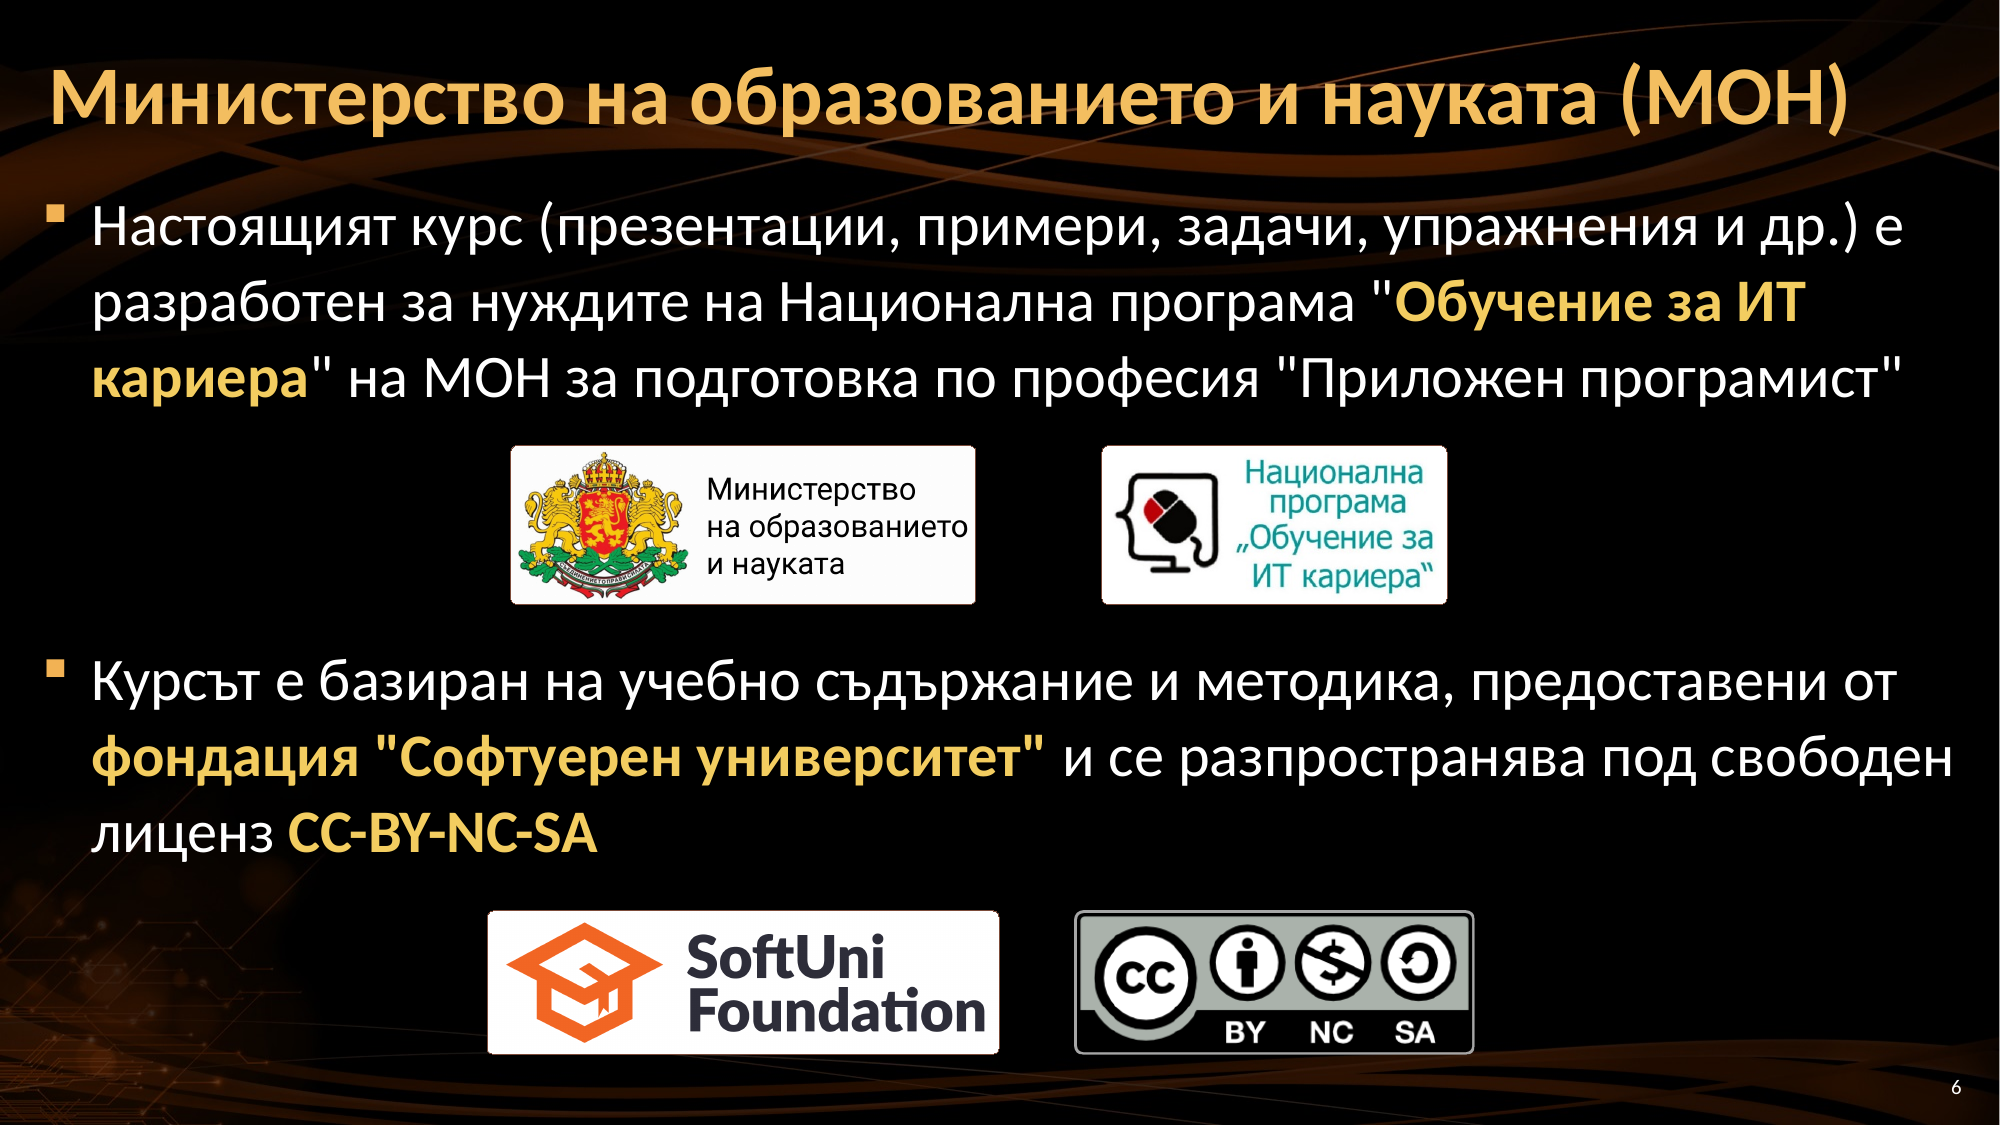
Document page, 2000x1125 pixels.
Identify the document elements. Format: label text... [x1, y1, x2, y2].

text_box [510, 445, 1448, 605]
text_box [487, 910, 1475, 1055]
list Настоящият курс (презентации, примери, задачи, упражнения и др.) е разработен за нуждите на Национална програма "Обучение за ИТ кариера" на МОН за подготовка по професия "Приложен програмист" Курсът е базиран на учебно съдържание и методика, предоставени от фондация "Софтуерен университет" и се разпространява под свободен лиценз CC-BY-NC-SA [23, 174, 1975, 1103]
picture [0, 0, 2000, 1125]
slide_number 6 [1897, 1070, 1968, 1103]
title Министерство на образованието и науката (МОН) [30, 6, 1975, 189]
